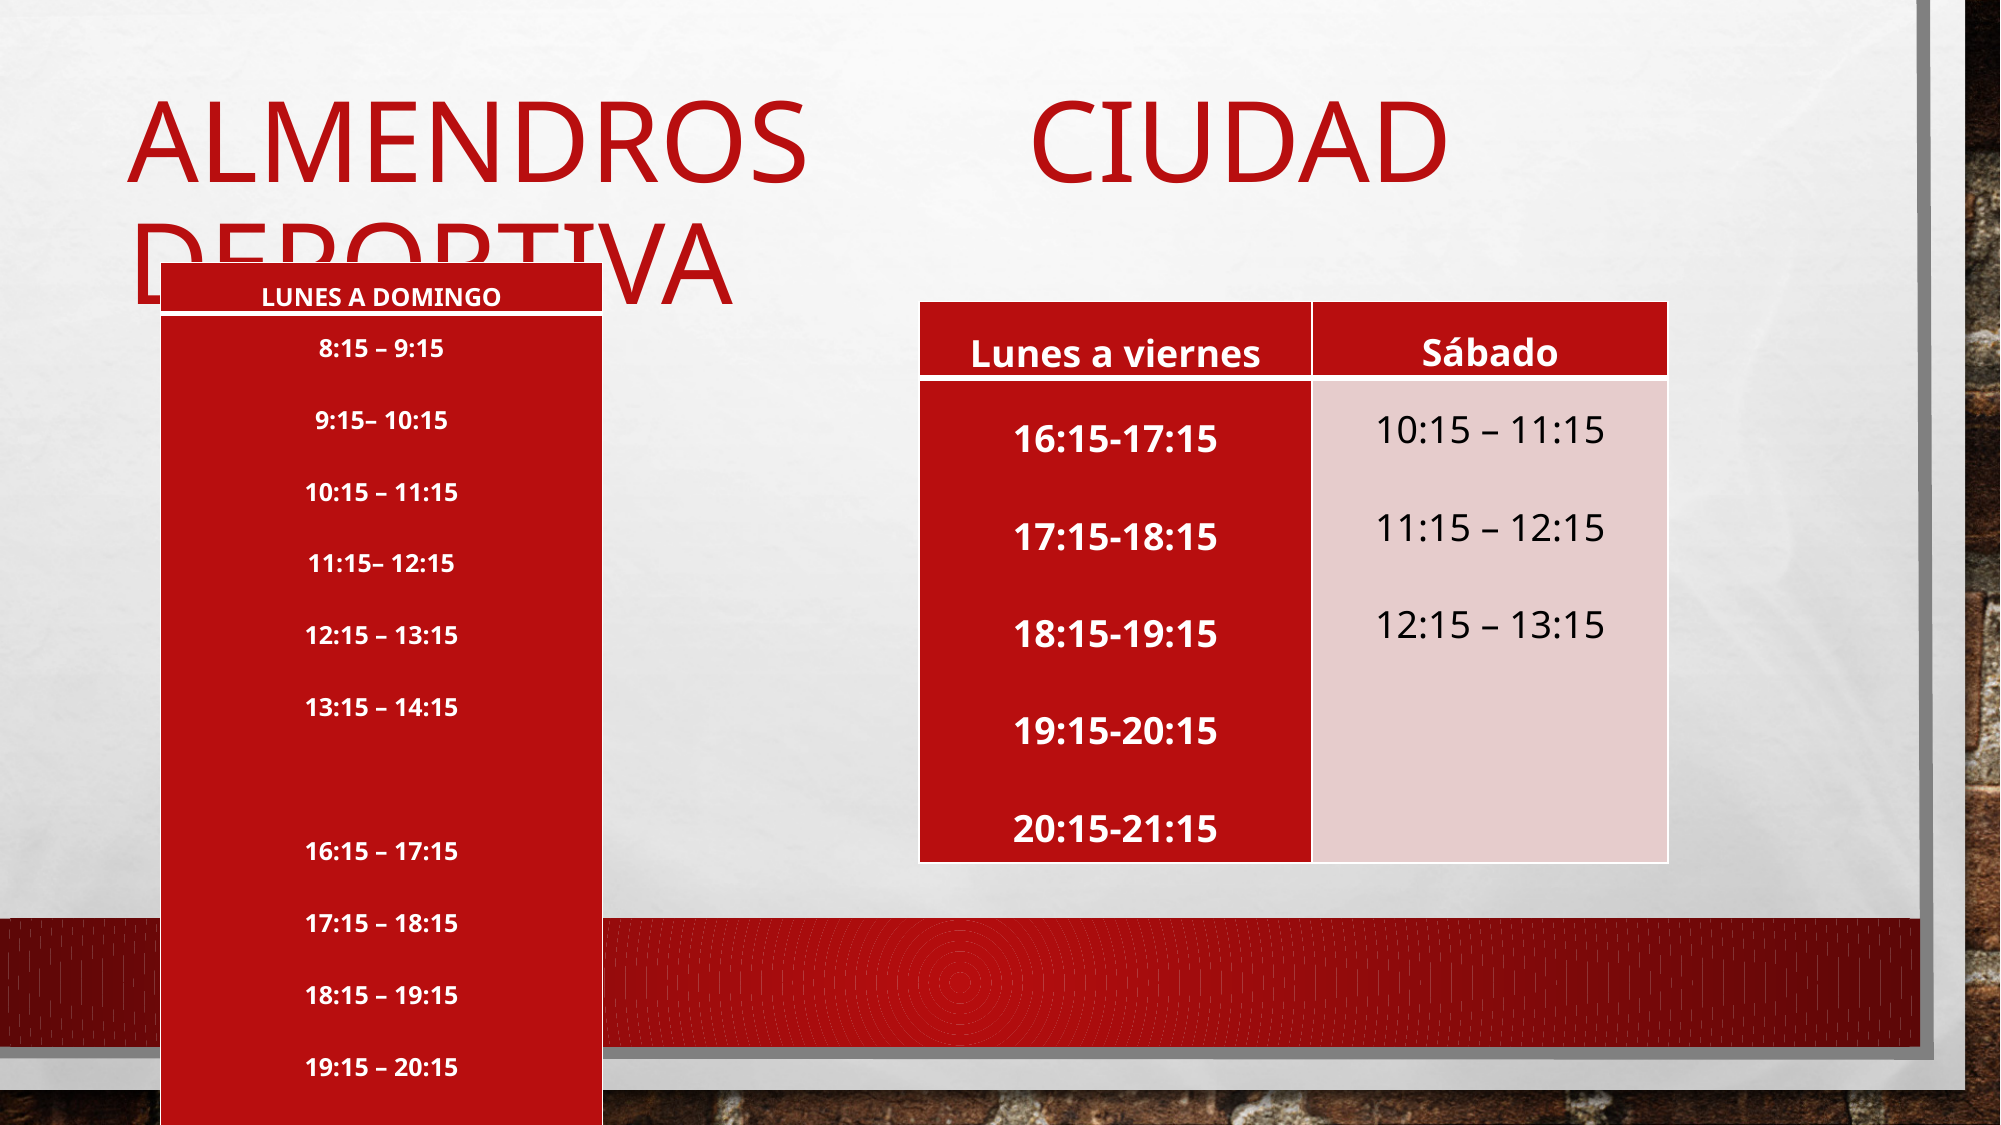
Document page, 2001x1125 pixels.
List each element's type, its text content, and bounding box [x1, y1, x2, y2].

table_header Lunes a viernes [920, 302, 1311, 375]
table_header Sábado [1313, 302, 1667, 375]
picture [603, 0, 2000, 1125]
table_cell 10:15 – 11:15 11:15 – 12:15 12:15 – 13:15 [1313, 381, 1667, 862]
picture [0, 1090, 160, 1125]
table_cell 16:15-17:15 17:15-18:15 18:15-19:15 19:15-20:15 20:15-21:15 [920, 381, 1311, 862]
table_header LUNES A DOMINGO [161, 263, 602, 311]
title Almendros ciudad deportiva [112, 112, 1818, 302]
table_cell 8:15 – 9:15 9:15– 10:15 10:15 – 11:15 11:15– 12:15 12:15 – 13:15 13:15 – 14:15 16:15 – 17:15 17:15 – 18:15 18:15 – 19:15 19:15 – 20:15 20:15 – 21:15 [161, 316, 602, 1125]
